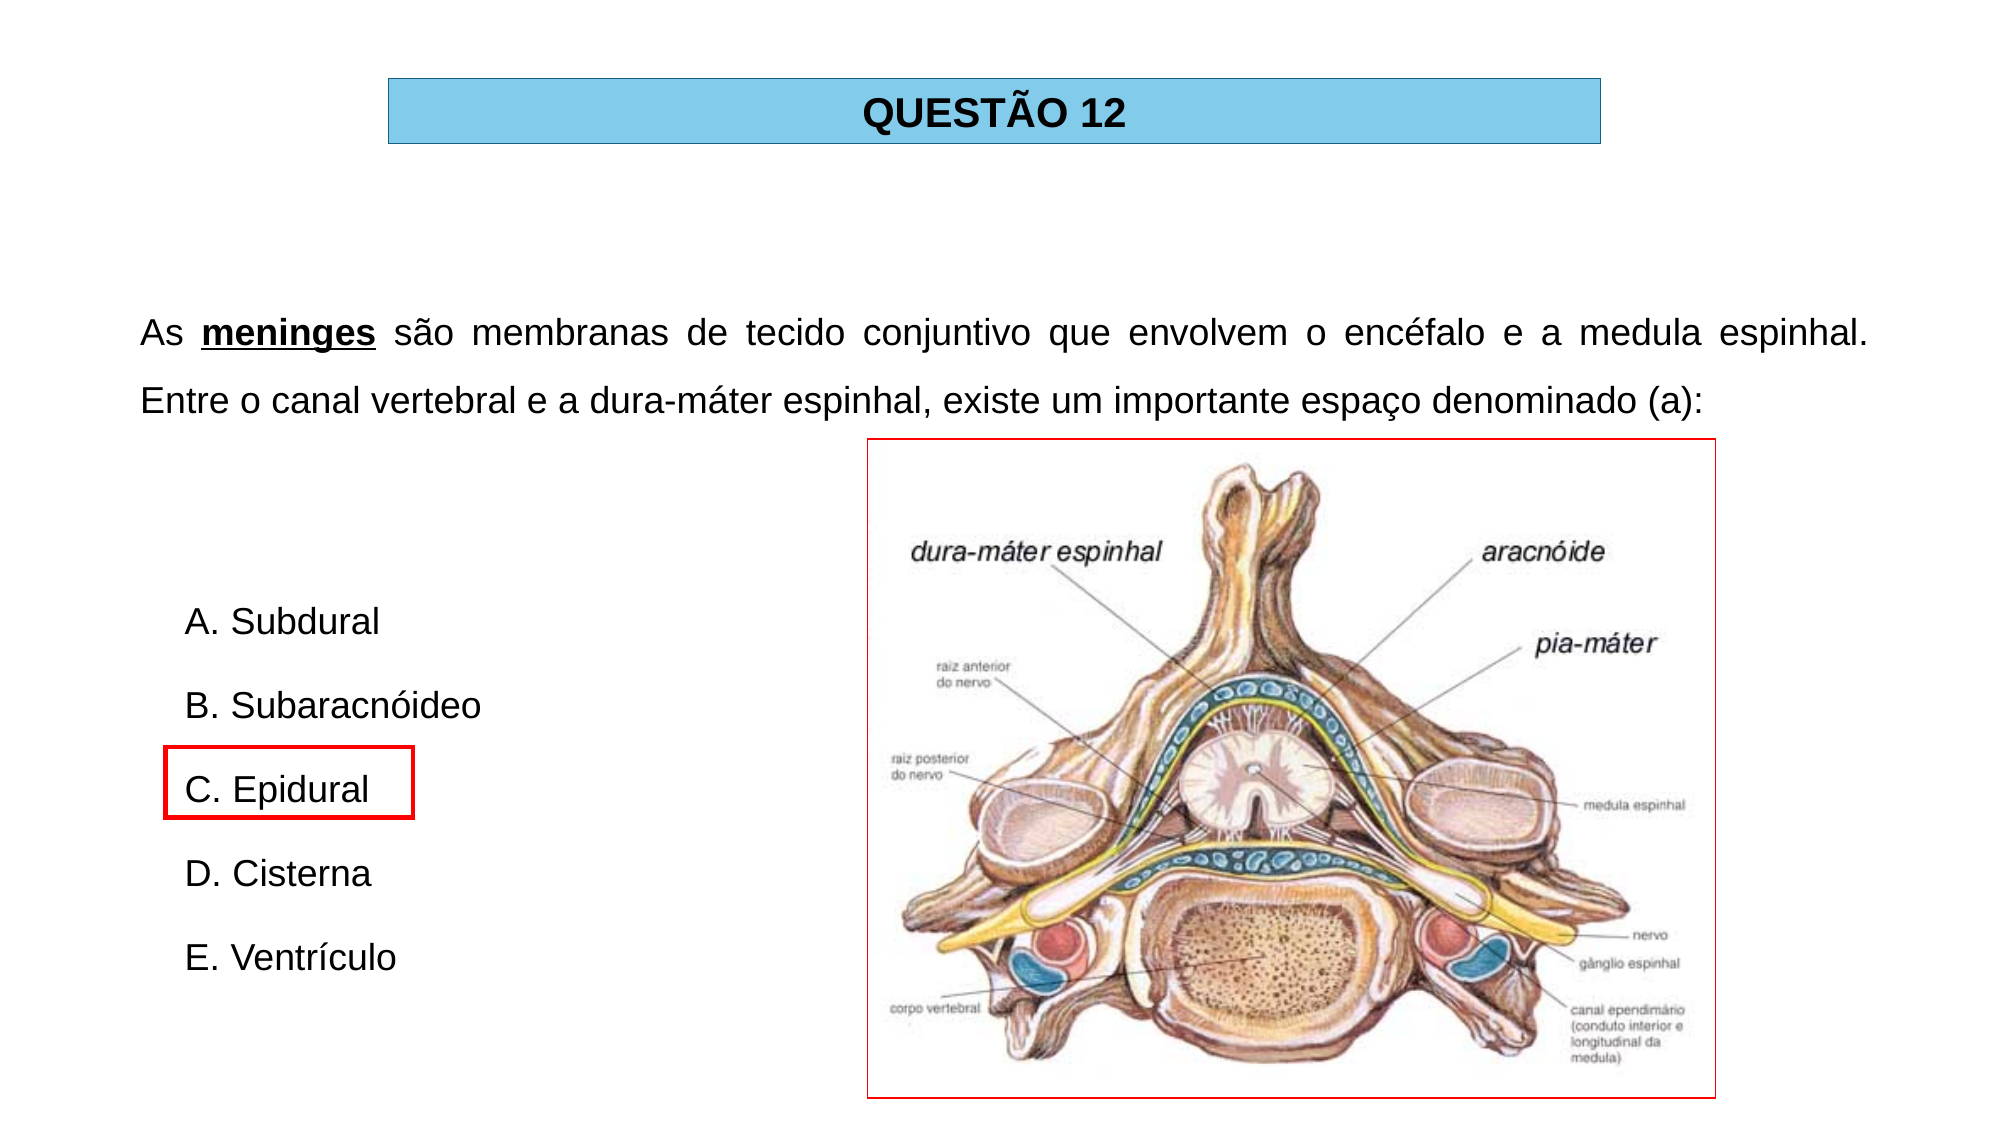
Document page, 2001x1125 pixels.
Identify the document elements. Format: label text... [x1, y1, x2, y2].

text_box As meninges são membranas de tecido conjuntivo que envolvem o encéfalo e a medula espinhal. Entre o canal vertebral e a dura-máter espinhal, existe um importante espaço denominado (a): A. Subdural B. Subaracnóideo C. Epidural D. Cisterna E. Ventrículo [125, 278, 1884, 986]
picture [867, 439, 1716, 1098]
text_box QUESTÃO 12 [388, 78, 1601, 144]
text_box [164, 745, 415, 819]
